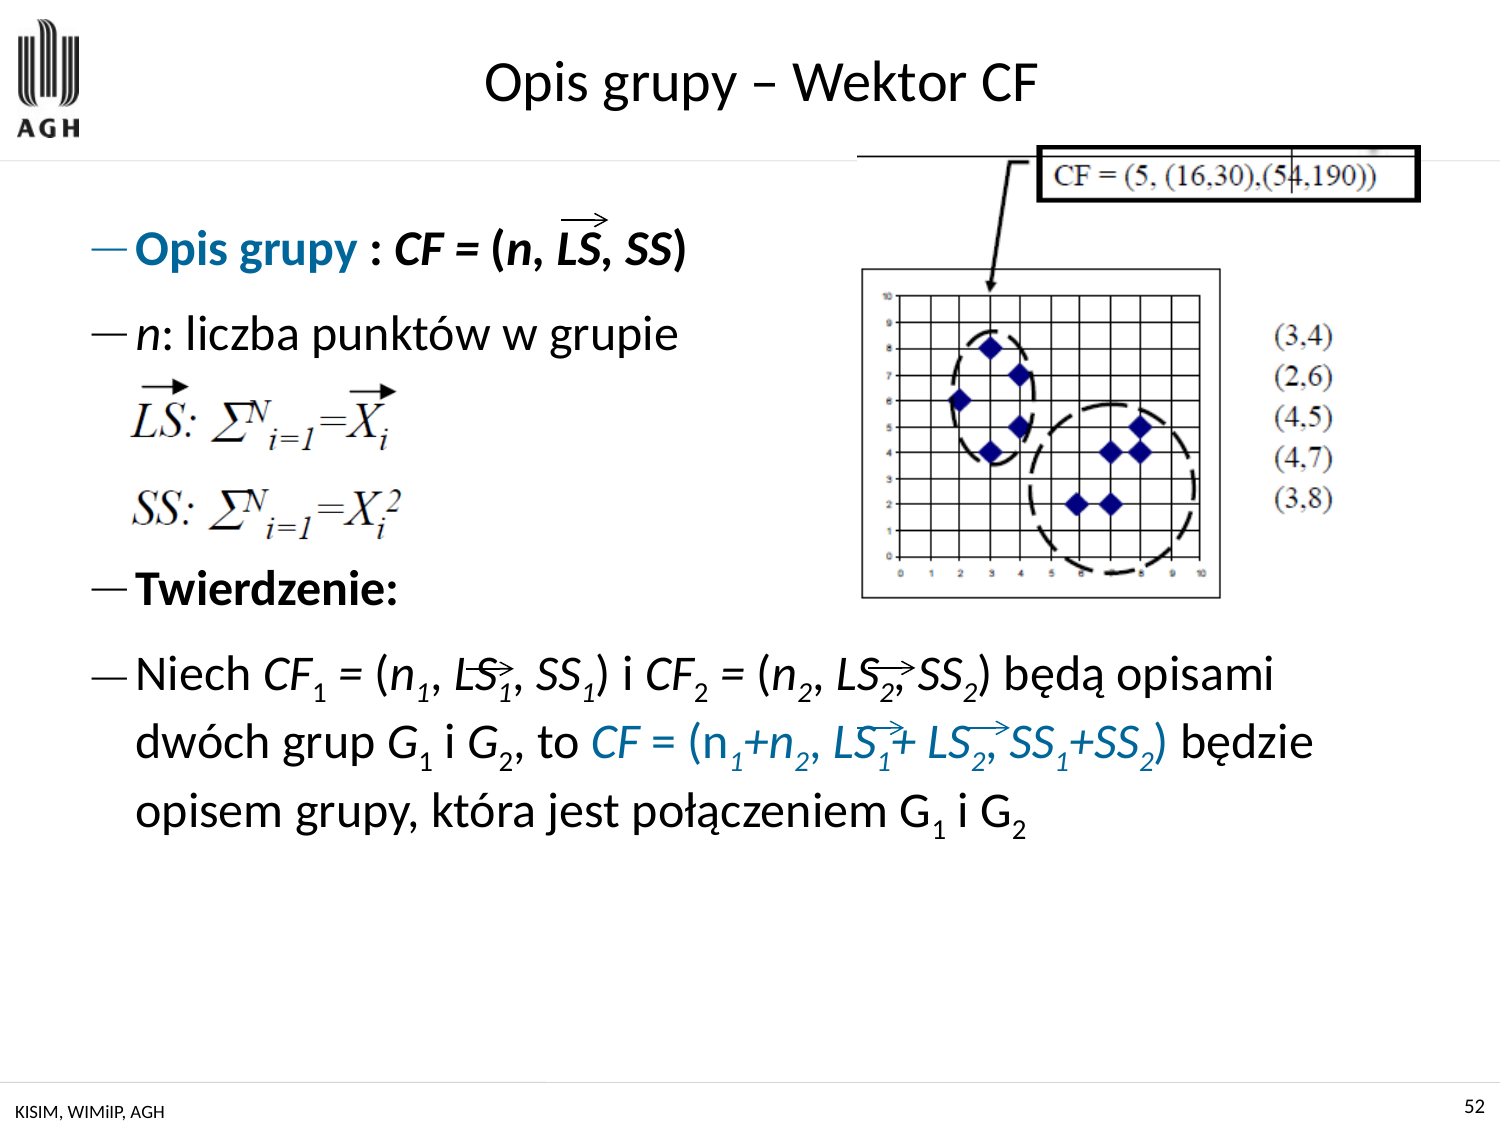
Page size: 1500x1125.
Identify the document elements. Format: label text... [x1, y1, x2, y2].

list Opis grupy : CF = (n, LS, SS) n: liczba punktów w grupie Twierdzenie: Niech CF1 = (n1, LS1, SS1) i CF2 = (n2, LS2, SS2) będą opisami dwóch grup G1 i G2, to CF = (n1+n2, LS1+ LS2, SS1+SS2) będzie opisem grupy, która jest połączeniem G1 i G2 [76, 207, 1428, 1048]
title Opis grupy – Wektor CF [147, 30, 1377, 126]
picture [856, 145, 1422, 602]
footer KISIM, WIMiIP, AGH [0, 1092, 475, 1125]
picture [127, 373, 413, 552]
picture [17, 19, 79, 138]
